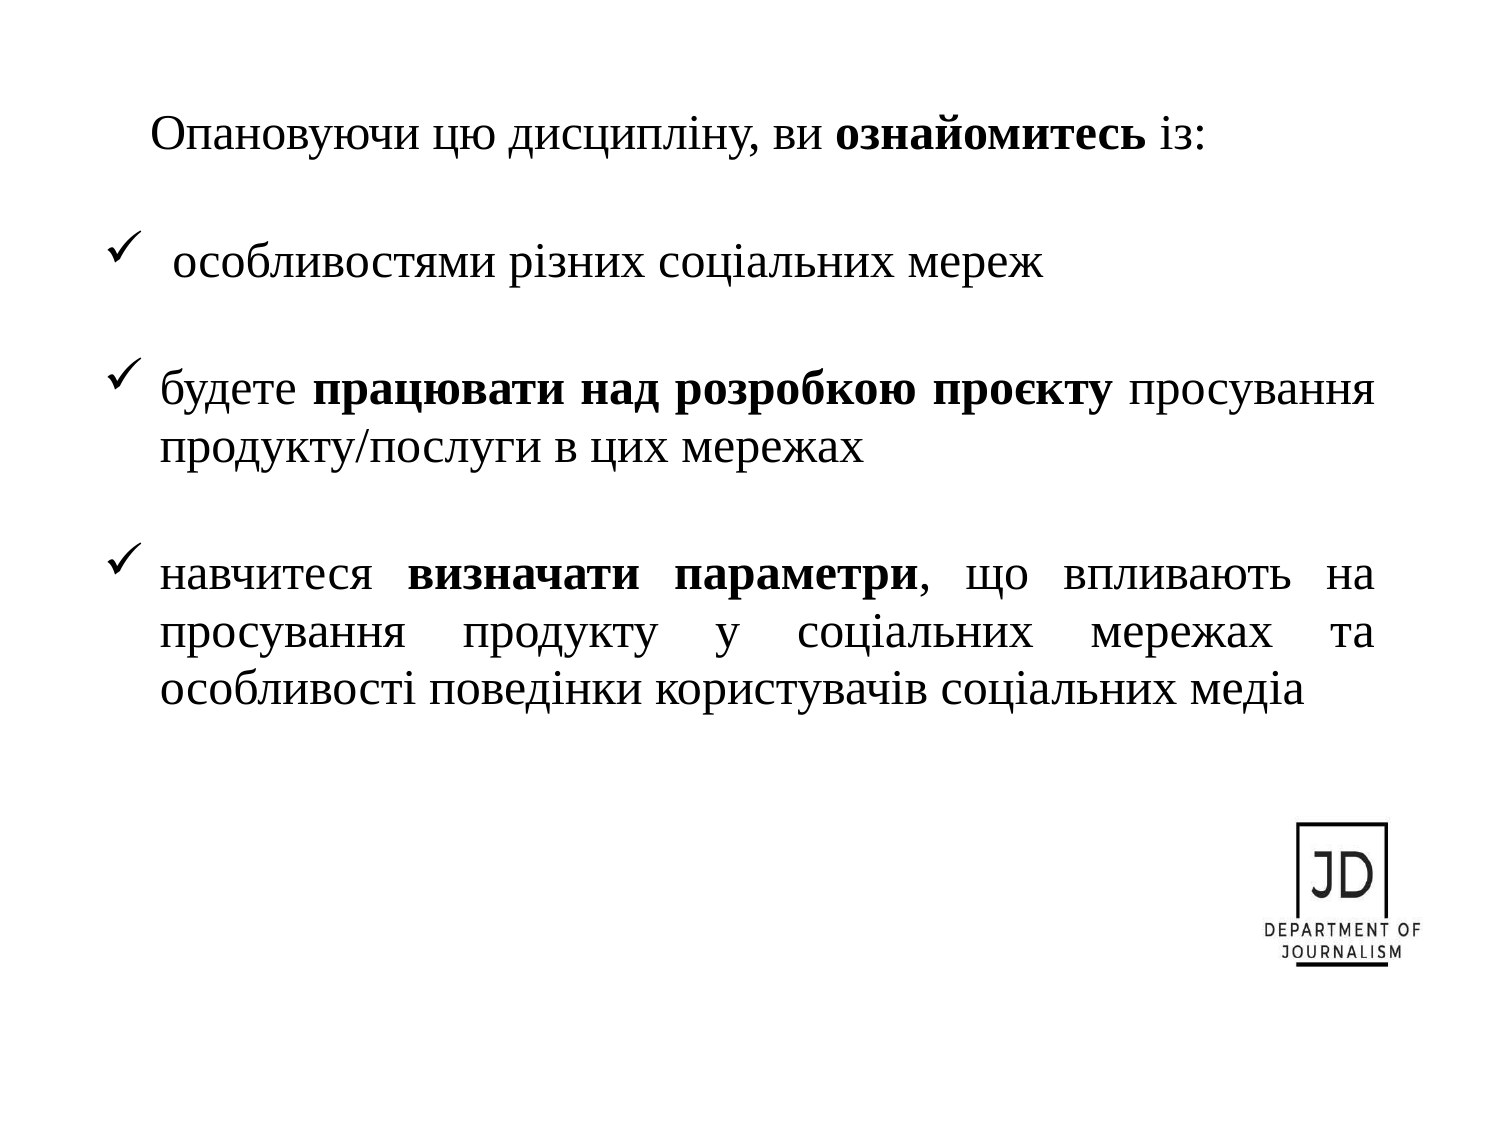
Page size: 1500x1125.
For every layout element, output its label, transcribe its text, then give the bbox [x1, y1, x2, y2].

text_box Опановуючи цю дисципліну, ви ознайомитесь із: особливостями різних соціальних мереж будете працювати над розробкою проєкту просування продукту/послуги в цих мережах навчитеся визначати параметри, що впливають на просування продукту у соціальних мережах та особливості поведінки користувачів соціальних медіа [101, 96, 1376, 715]
text_box [1262, 816, 1423, 967]
